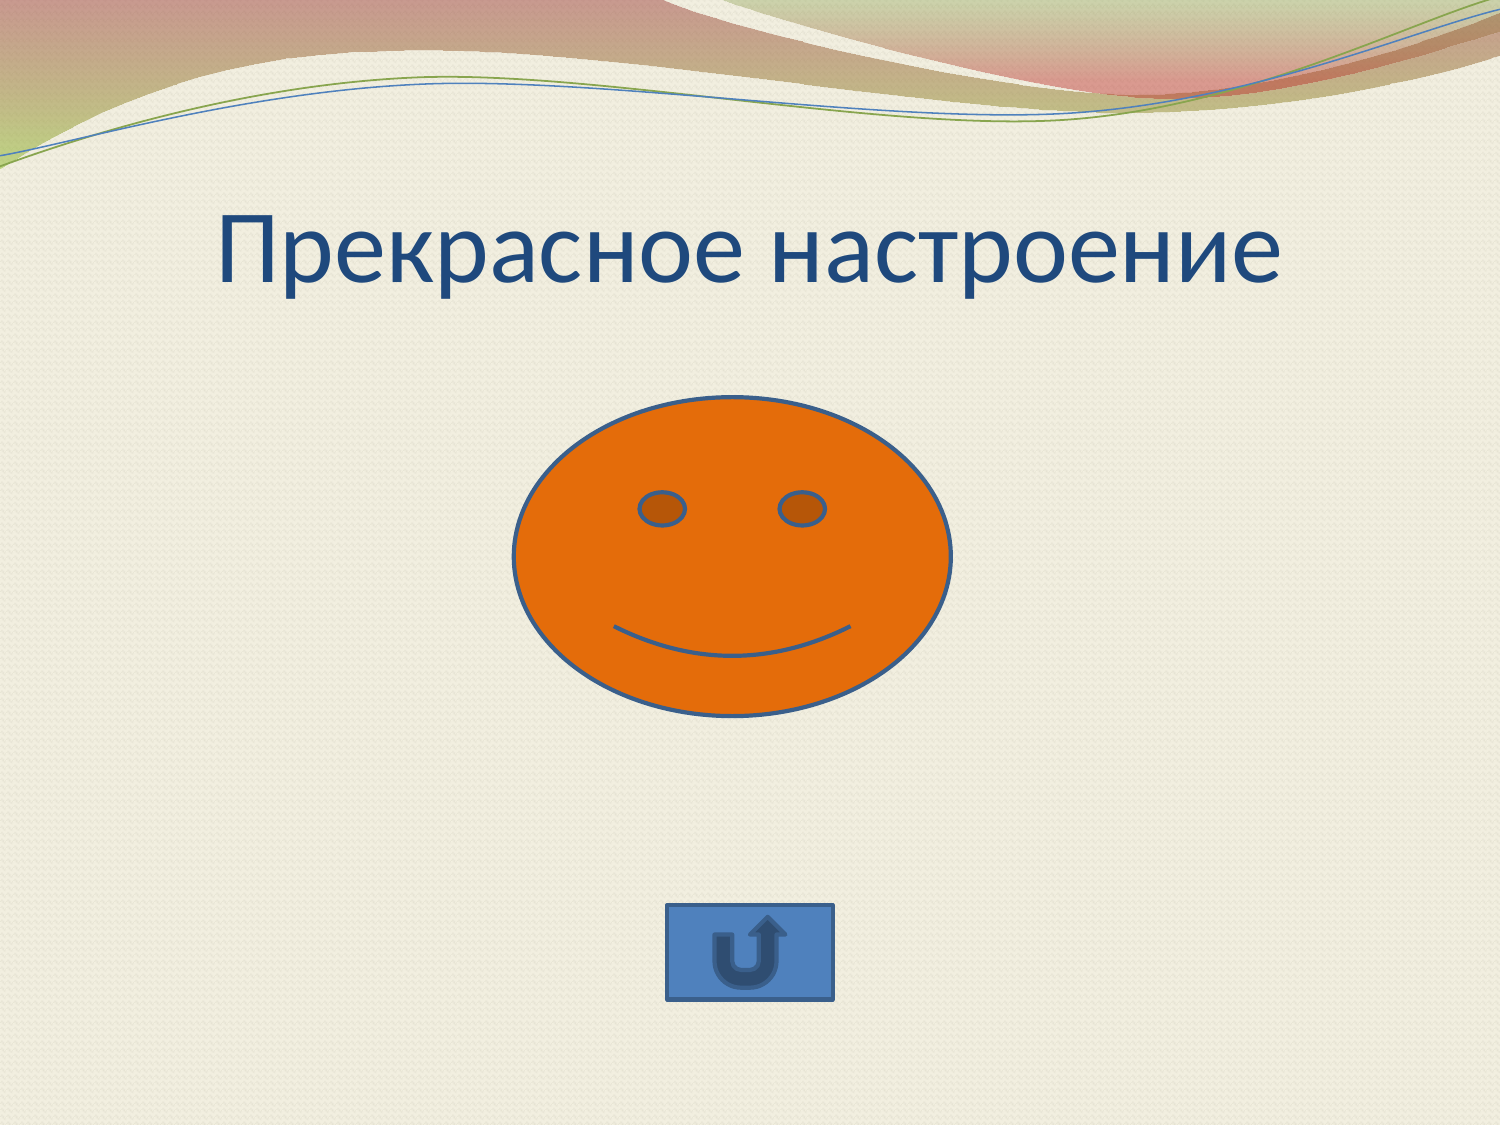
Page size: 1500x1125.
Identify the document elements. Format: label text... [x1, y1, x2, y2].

title Прекрасное настроение [75, 115, 1425, 303]
text_box [665, 903, 835, 1002]
text_box [511, 395, 953, 719]
